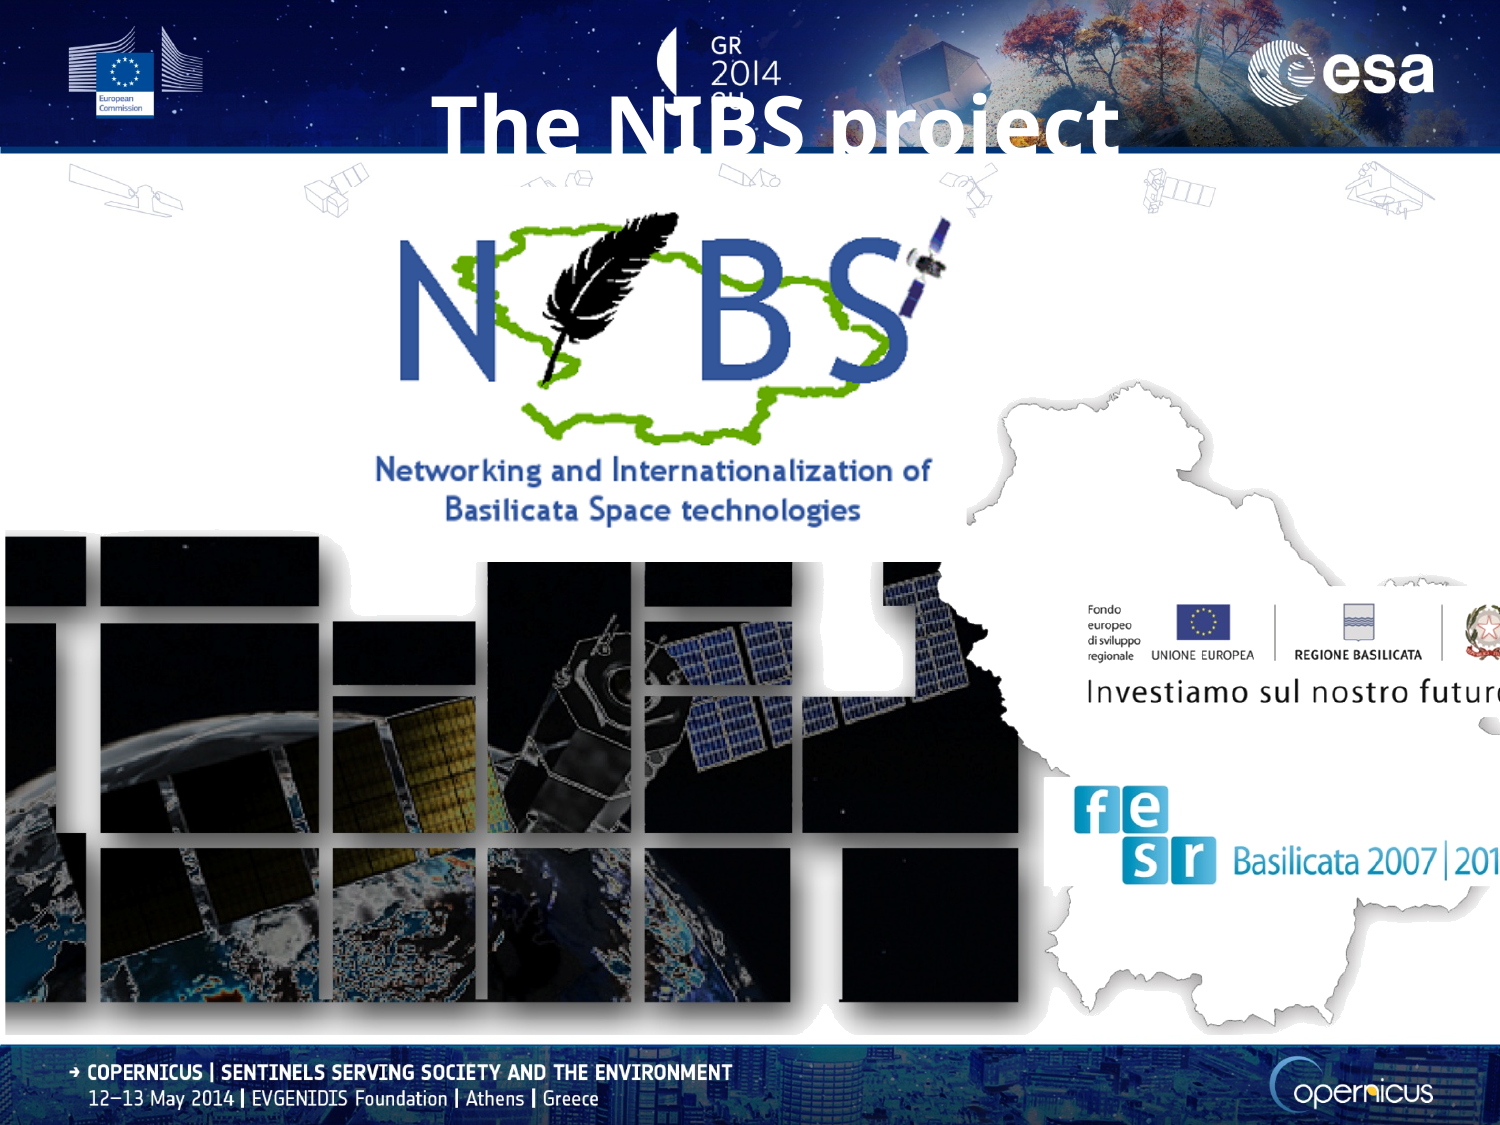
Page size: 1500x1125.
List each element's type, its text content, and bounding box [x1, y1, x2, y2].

picture [0, 0, 1500, 1125]
text_box The NIBS project [0, 66, 1137, 93]
